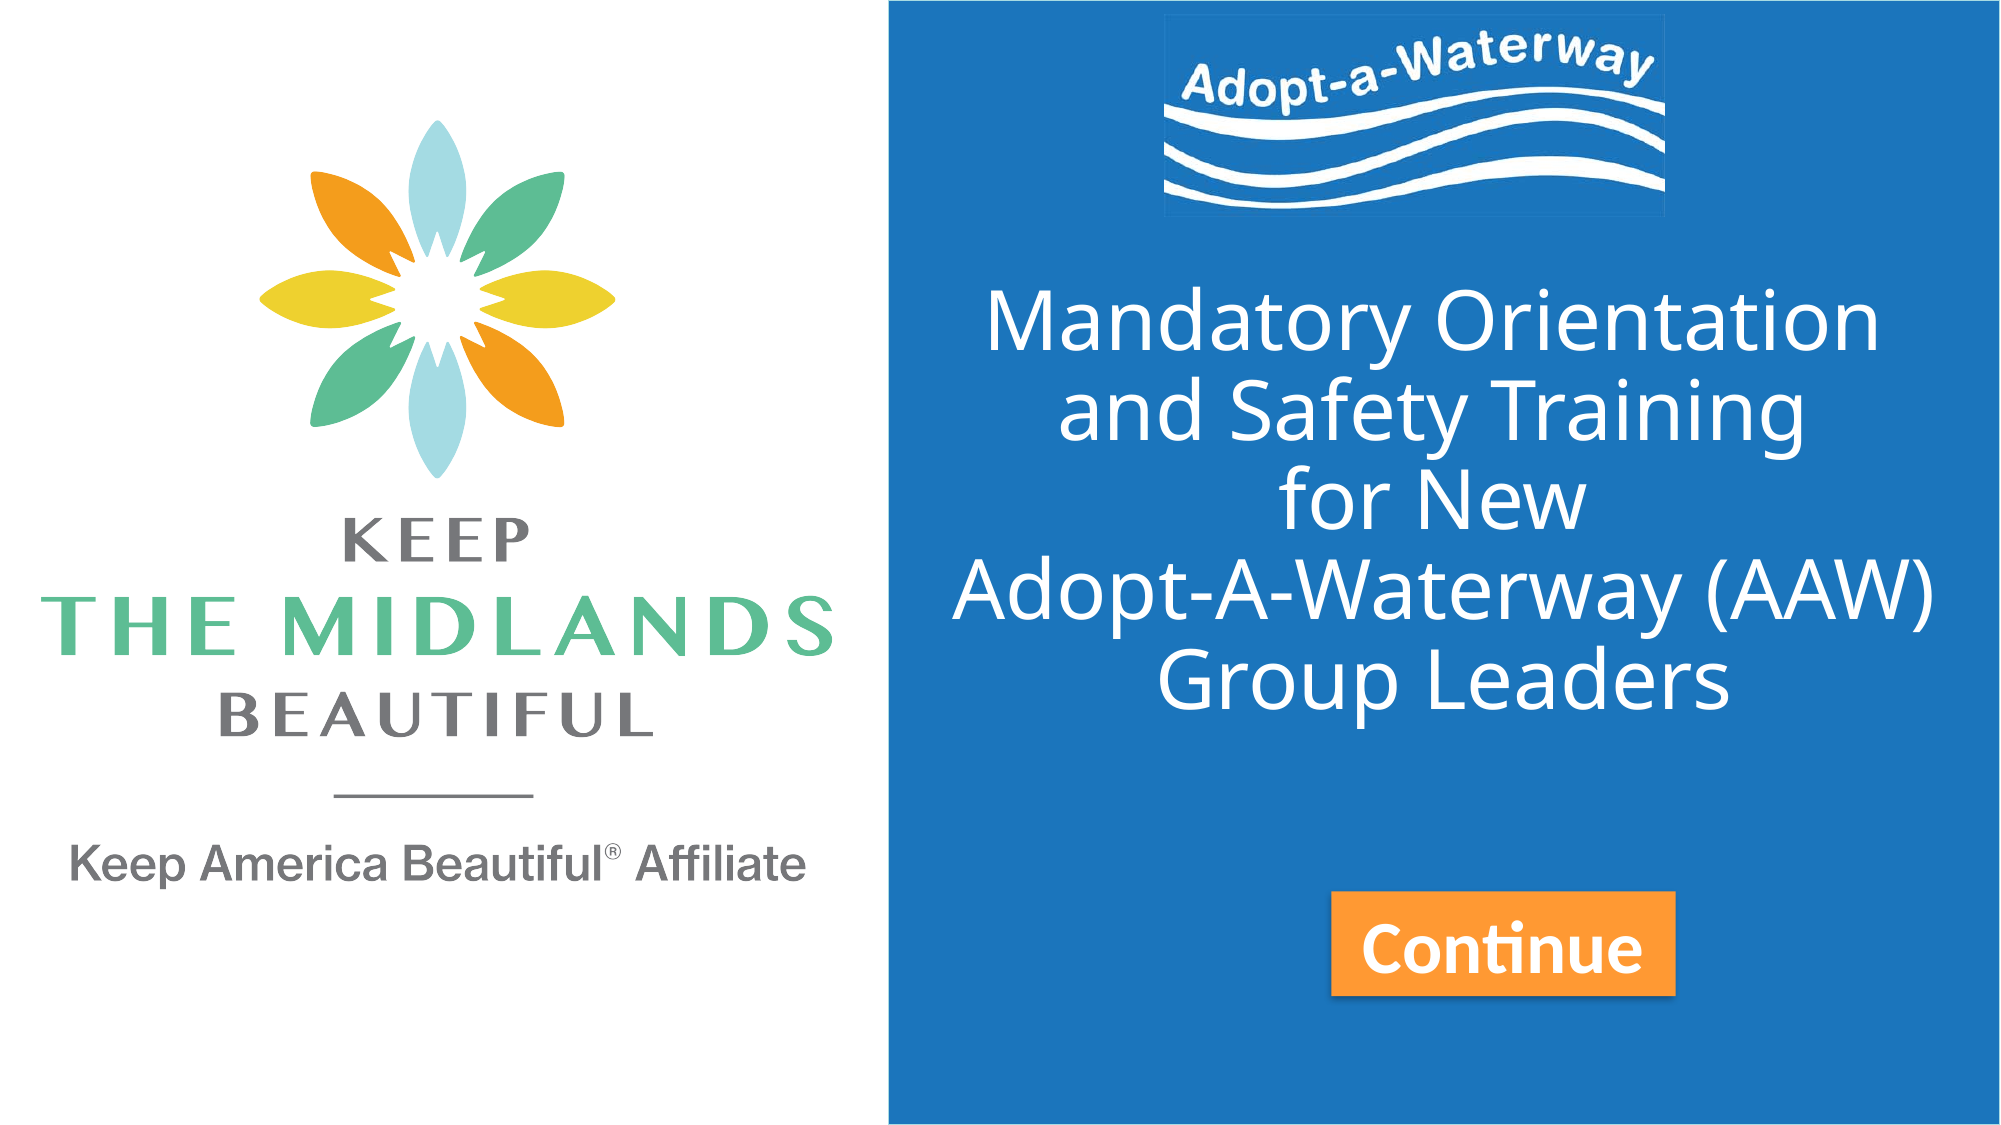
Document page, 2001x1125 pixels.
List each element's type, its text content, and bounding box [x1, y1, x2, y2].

picture [0, 36, 1051, 997]
text_box Continue [1331, 891, 1676, 997]
title Mandatory Orientation and Safety Training for New Adopt-A-Waterway (AAW) Group Leaders [888, 0, 2000, 1125]
picture [1164, 14, 1665, 217]
